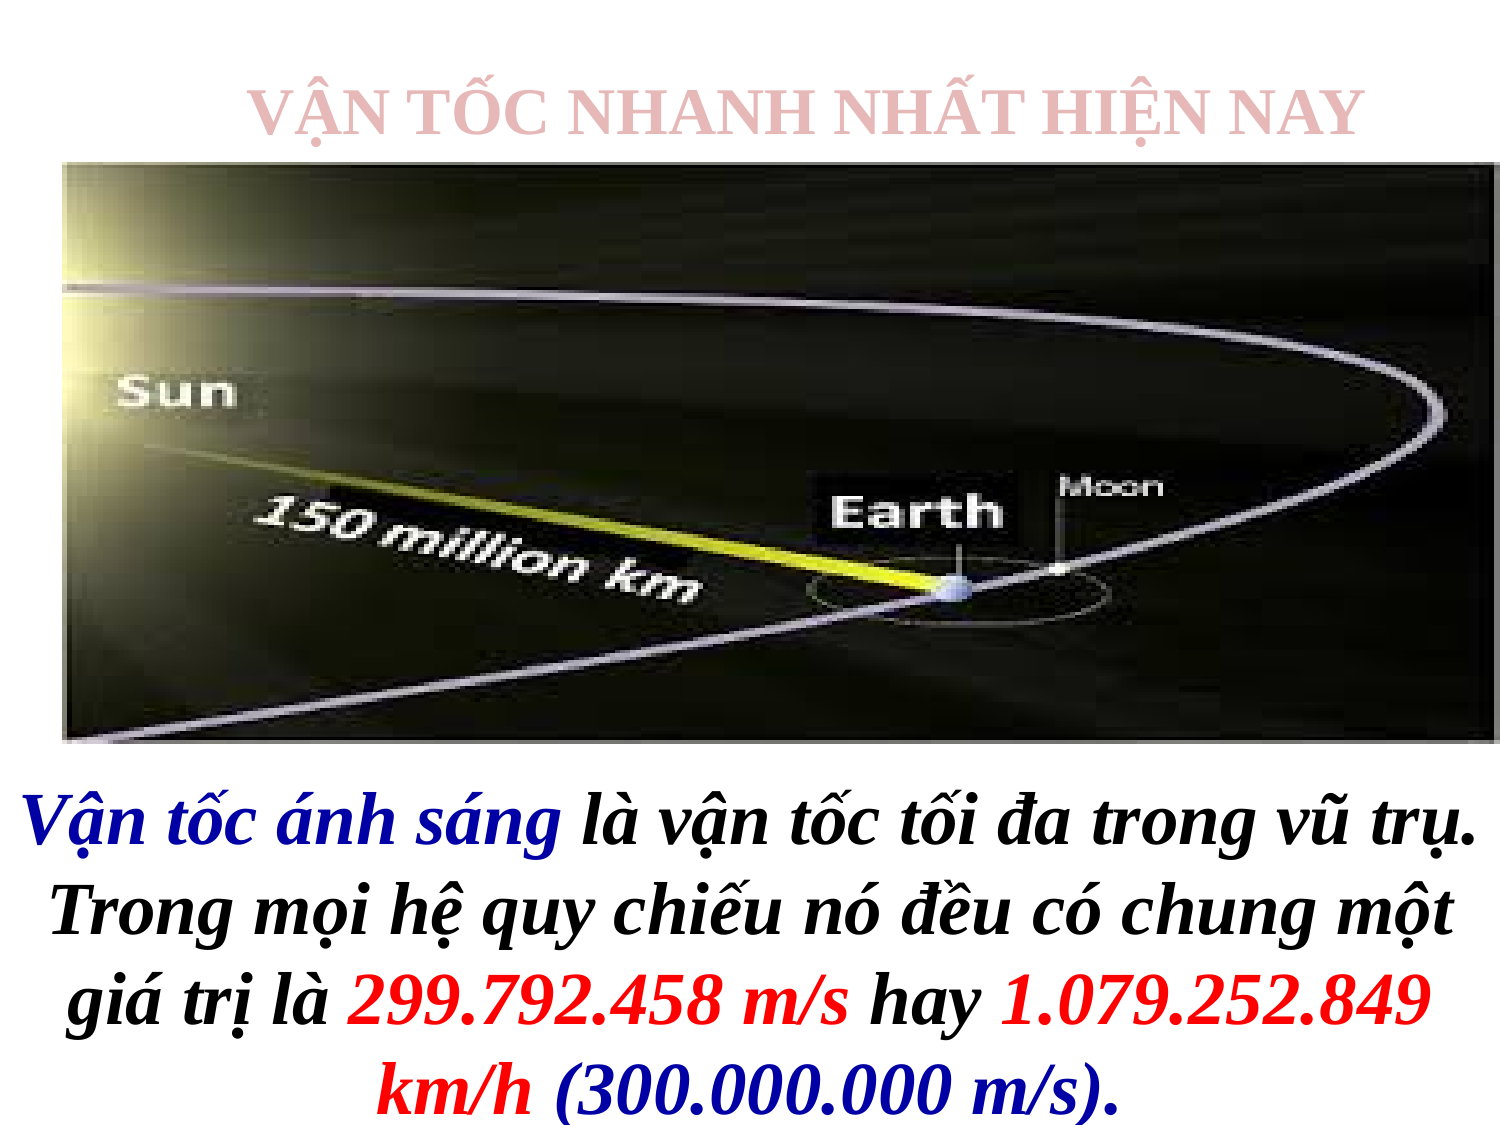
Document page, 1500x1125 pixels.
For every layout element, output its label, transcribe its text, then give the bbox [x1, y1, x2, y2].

text_box VẬN TỐC NHANH NHẤT HIỆN NAY [81, 60, 1384, 156]
picture [62, 162, 1500, 745]
text_box Vận tốc ánh sáng là vận tốc tối đa trong vũ trụ. Trong mọi hệ quy chiếu nó đều có chung một giá trị là 299.792.458 m/s hay 1.079.252.849 km/h (300.000.000 m/s). [0, 762, 1500, 1125]
